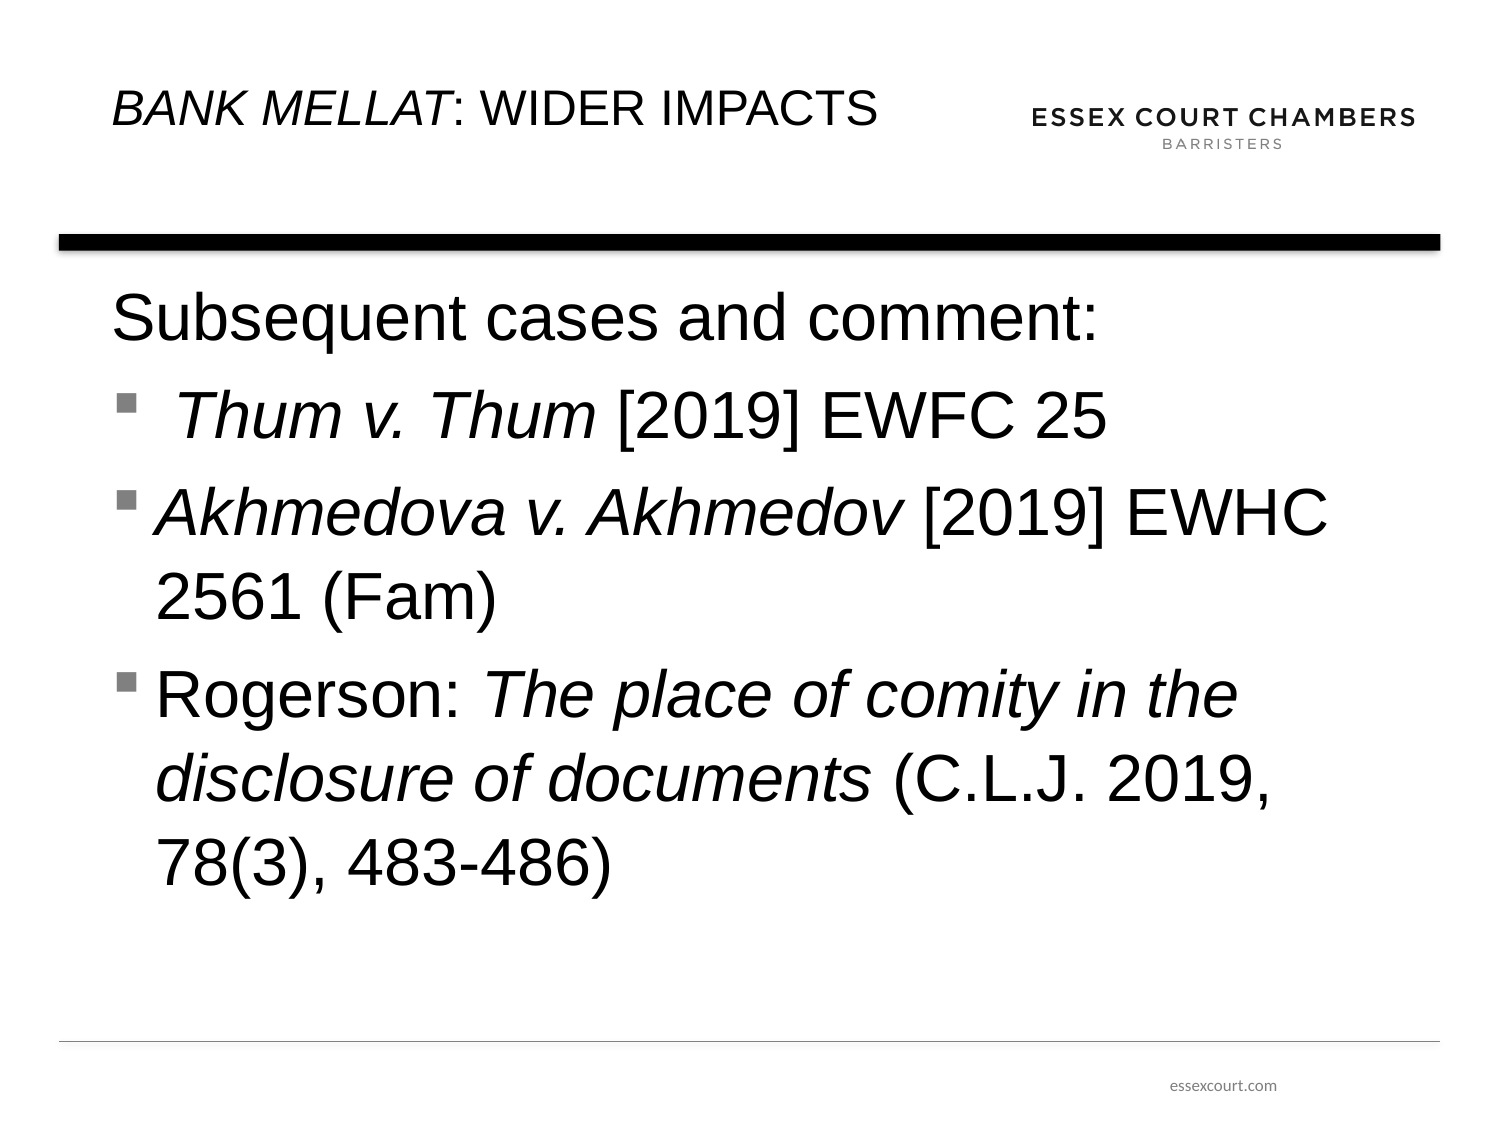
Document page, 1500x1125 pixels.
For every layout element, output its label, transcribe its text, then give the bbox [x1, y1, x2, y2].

picture [1023, 1, 1500, 165]
list Subsequent cases and comment: Thum v. Thum [2019] EWFC 25 Akhmedova v. Akhmedov [2019] EWHC 2561 (Fam) Rogerson: The place of comity in the disclosure of documents (C.L.J. 2019, 78(3), 483-486) [111, 269, 1415, 1005]
title Bank mellat: wider impacts [111, 75, 988, 233]
